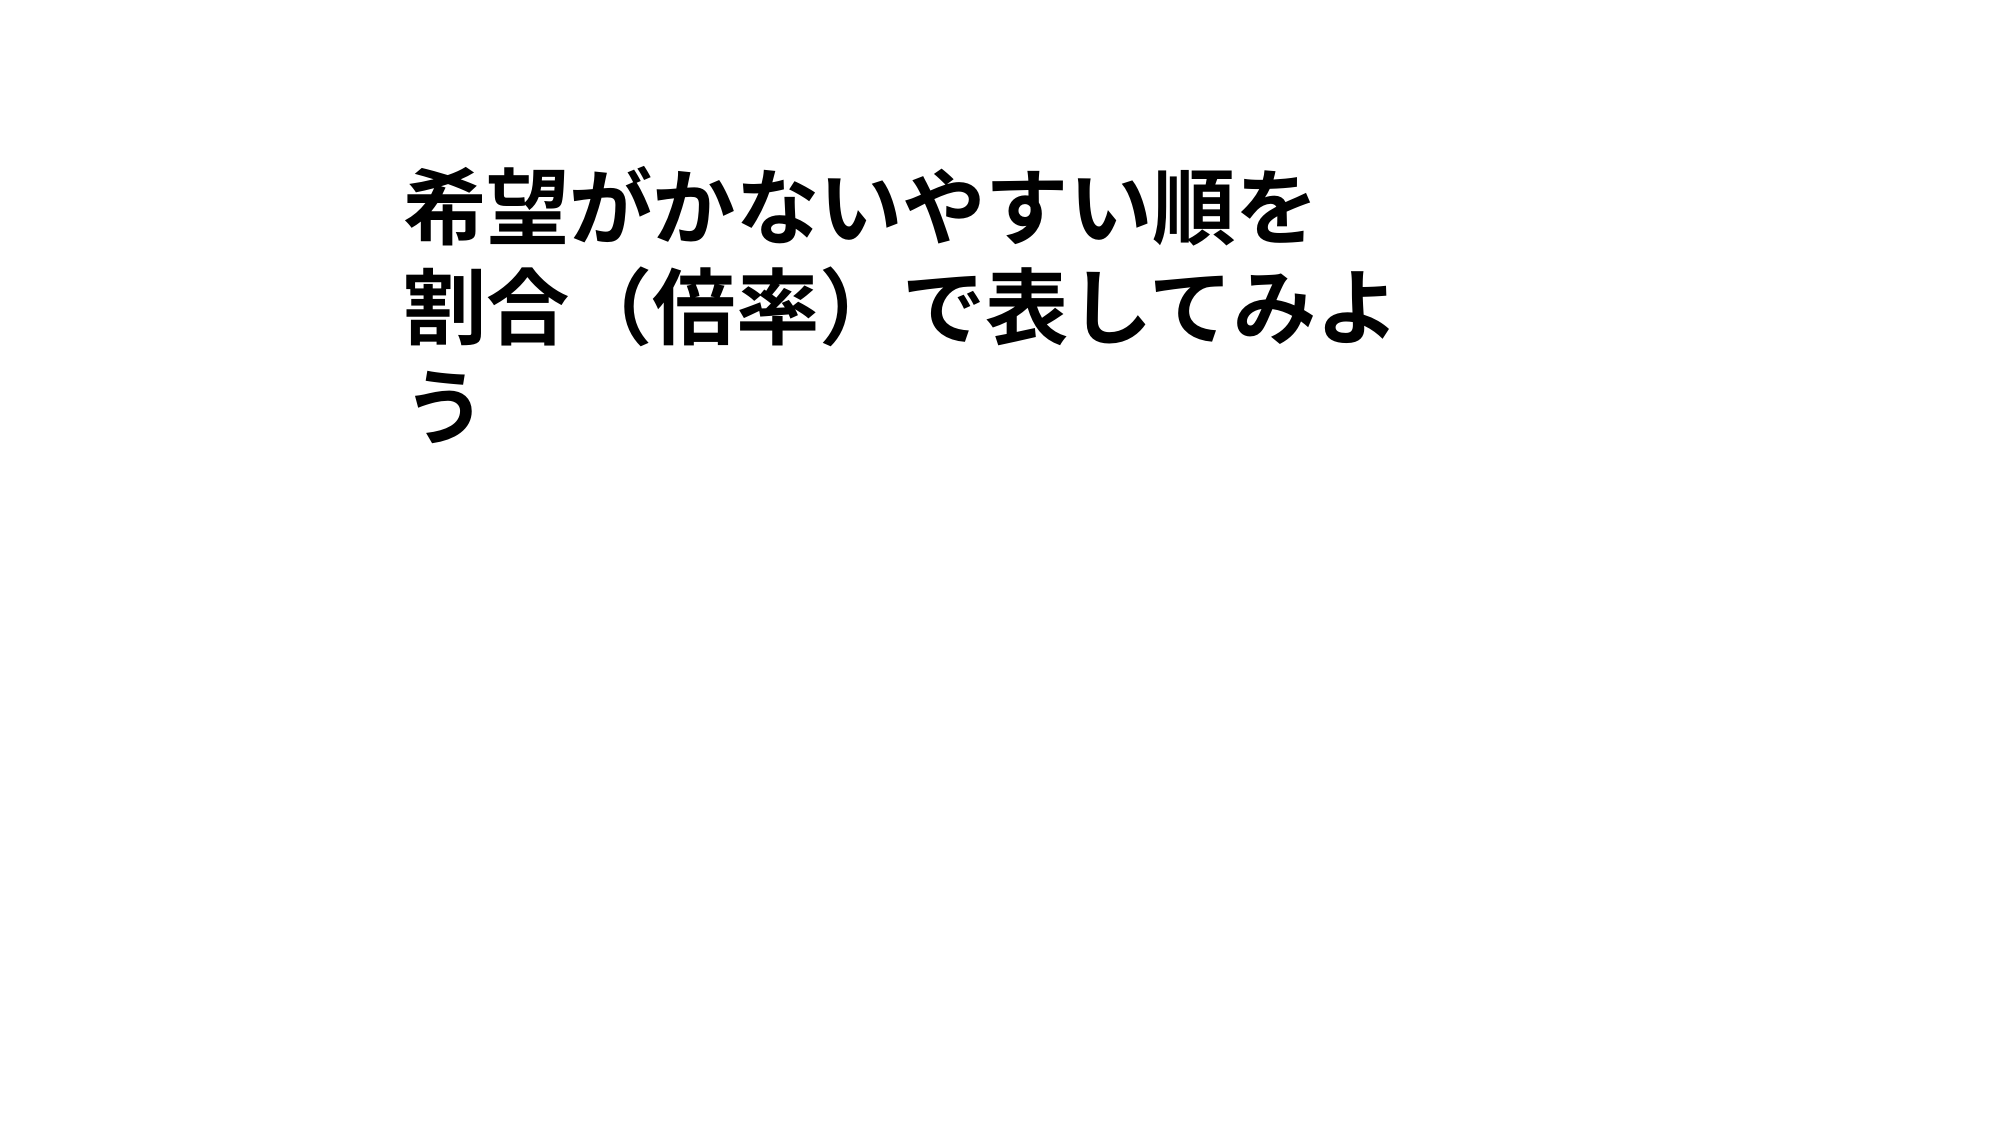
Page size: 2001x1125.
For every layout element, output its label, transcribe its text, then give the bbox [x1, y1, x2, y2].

text_box 希望がかないやすい順を 割合（倍率）で表してみよう [388, 147, 1417, 463]
